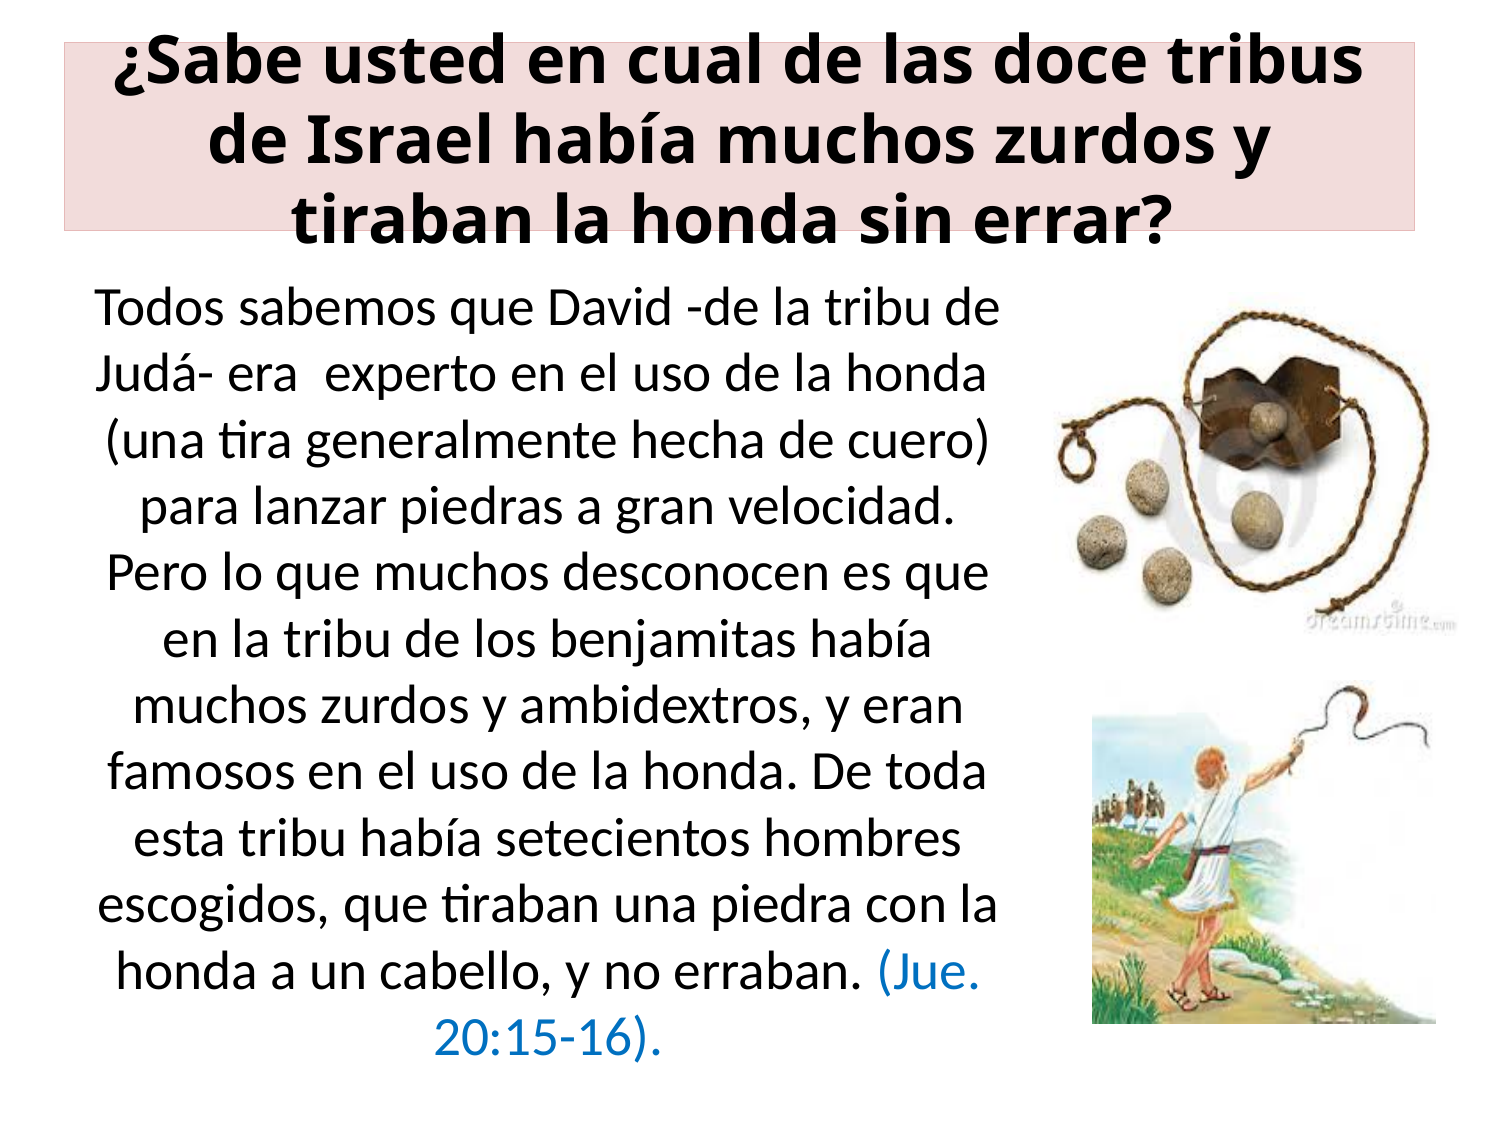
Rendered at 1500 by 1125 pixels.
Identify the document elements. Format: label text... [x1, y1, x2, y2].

picture [1092, 680, 1436, 1024]
title ¿Sabe usted en cual de las doce tribus de Israel había muchos zurdos y tiraban la honda sin errar? [64, 42, 1415, 231]
list Todos sabemos que David -de la tribu de Judá- era experto en el uso de la honda (una tira generalmente hecha de cuero) para lanzar piedras a gran velocidad. Pero lo que muchos desconocen es que en la tribu de los benjamitas había muchos zurdos y ambidextros, y eran famosos en el uso de la honda. De toda esta tribu había setecientos hombres escogidos, que tiraban una piedra con la honda a un cabello, y no erraban. (Jue. 20:15-16). [75, 262, 1022, 1083]
picture [1028, 292, 1460, 636]
